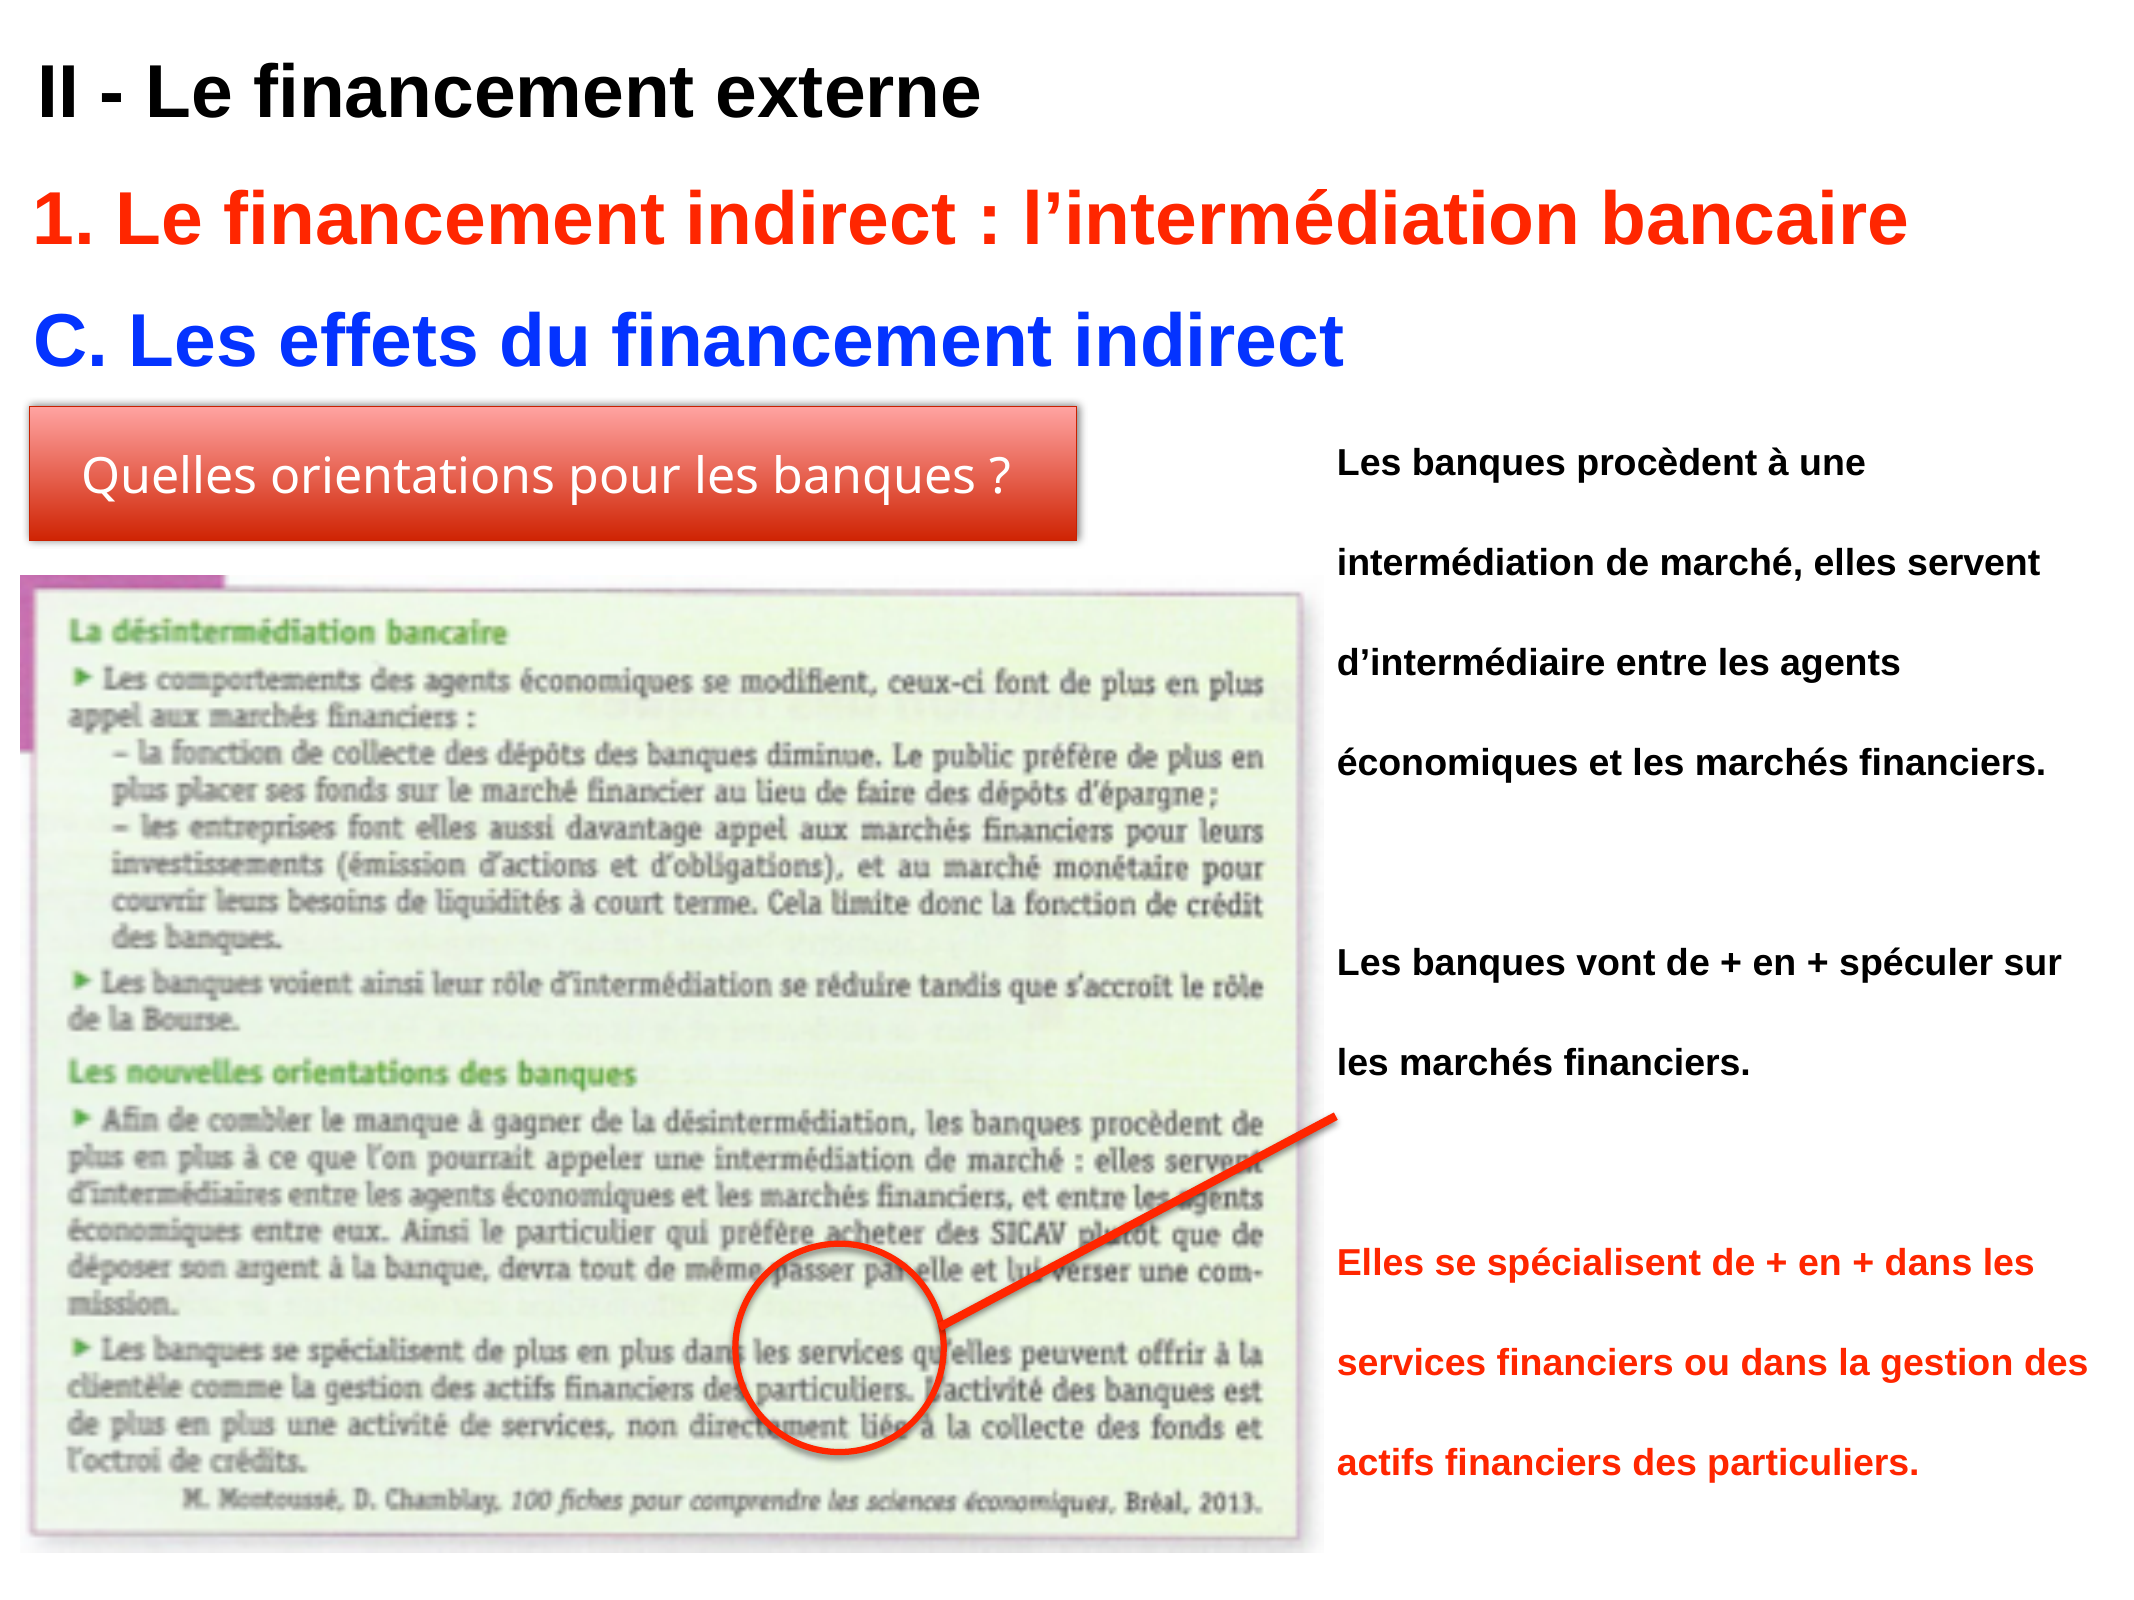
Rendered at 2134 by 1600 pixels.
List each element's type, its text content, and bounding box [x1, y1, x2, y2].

picture [20, 575, 1324, 1553]
text_box II - Le financement externe [29, 34, 992, 141]
text_box Les banques procèdent à une intermédiation de marché, elles servent d’intermédiaire entre les agents économiques et les marchés financiers. Les banques vont de + en + spéculer sur les marchés financiers. Elles se spécialisent de + en + dans les services financiers ou dans la gestion des actifs financiers des particuliers. [1328, 375, 2109, 1492]
text_box C. Les effets du financement indirect [25, 283, 1355, 390]
text_box 1. Le financement indirect : l’intermédiation bancaire [24, 161, 1985, 268]
text_box Quelles orientations pour les banques ? [29, 406, 1077, 541]
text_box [735, 1115, 1337, 1453]
